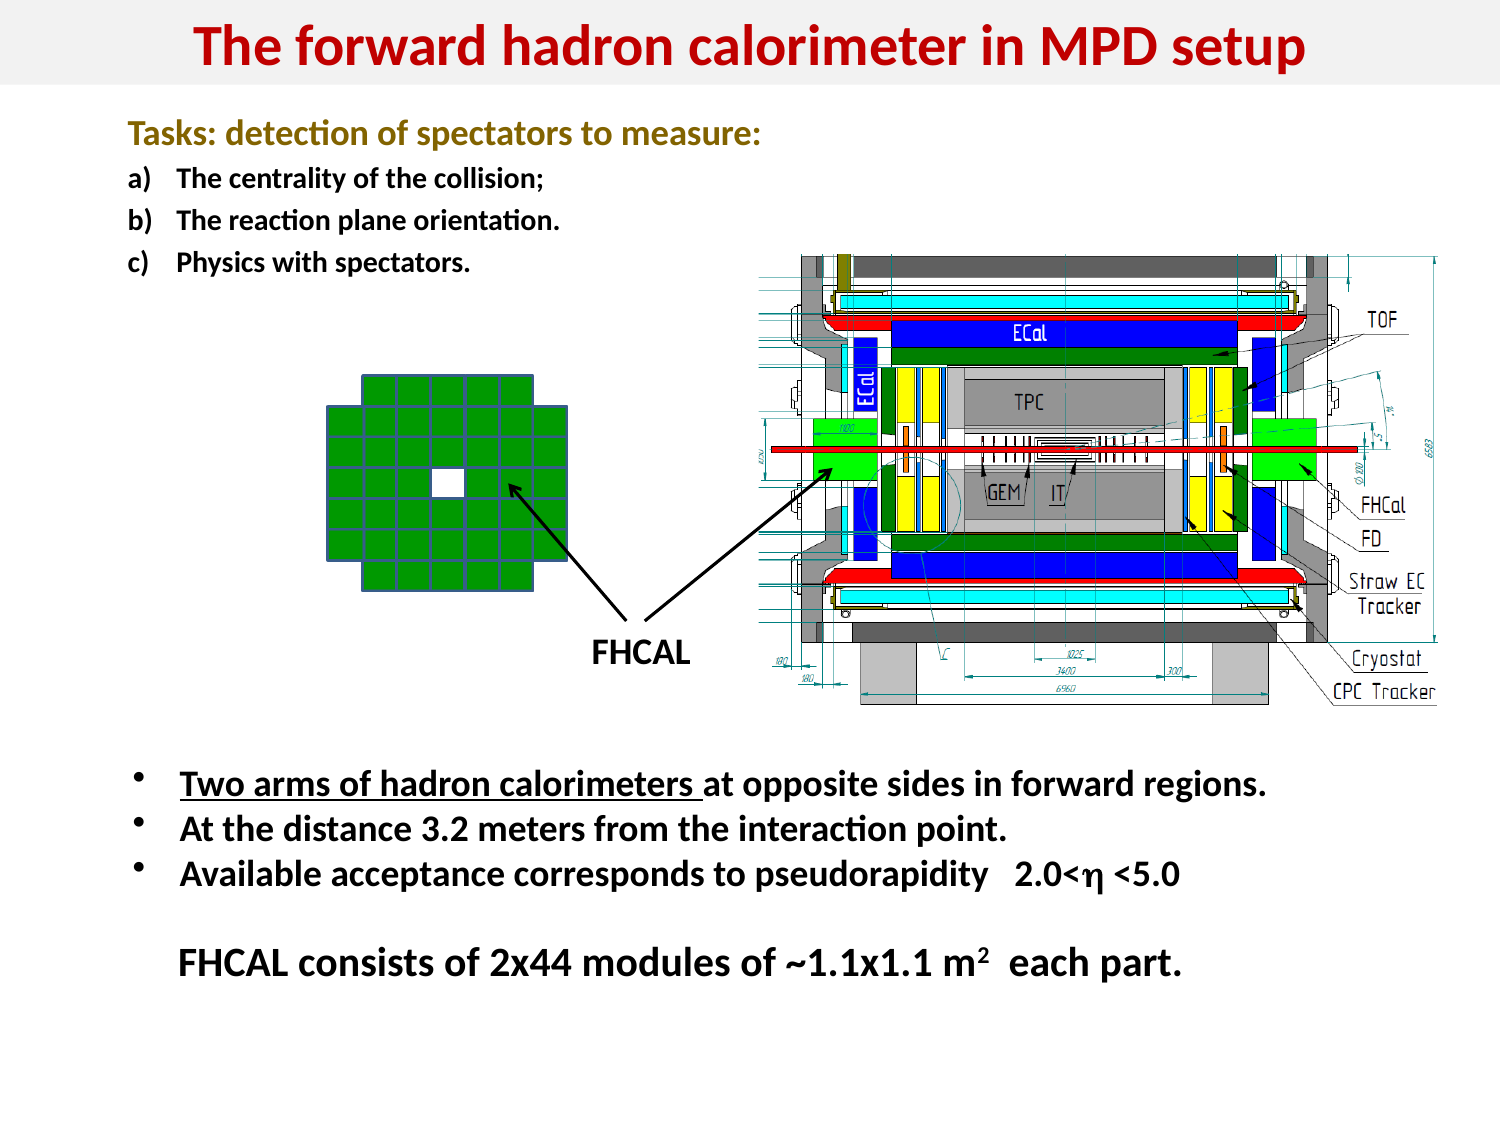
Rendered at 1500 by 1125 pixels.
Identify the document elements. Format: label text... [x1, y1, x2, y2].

text_box FHCAL [576, 619, 709, 680]
list Tasks: detection of spectators to measure: The centrality of the collision; The reaction plane orientation. Physics with spectators. [112, 101, 881, 291]
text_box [644, 467, 833, 622]
text_box Two arms of hadron calorimeters at opposite sides in forward regions. At the distance 3.2 meters from the interaction point. Available acceptance corresponds to pseudorapidity 2.0< <5.0 [117, 751, 1424, 902]
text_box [507, 483, 627, 622]
picture [758, 254, 1444, 713]
text_box The forward hadron calorimeter in MPD setup [0, 0, 1500, 85]
text_box FHCAL consists of 2x44 modules of ~1.1x1.1 m2 each part. [163, 927, 1276, 992]
picture [325, 374, 568, 593]
